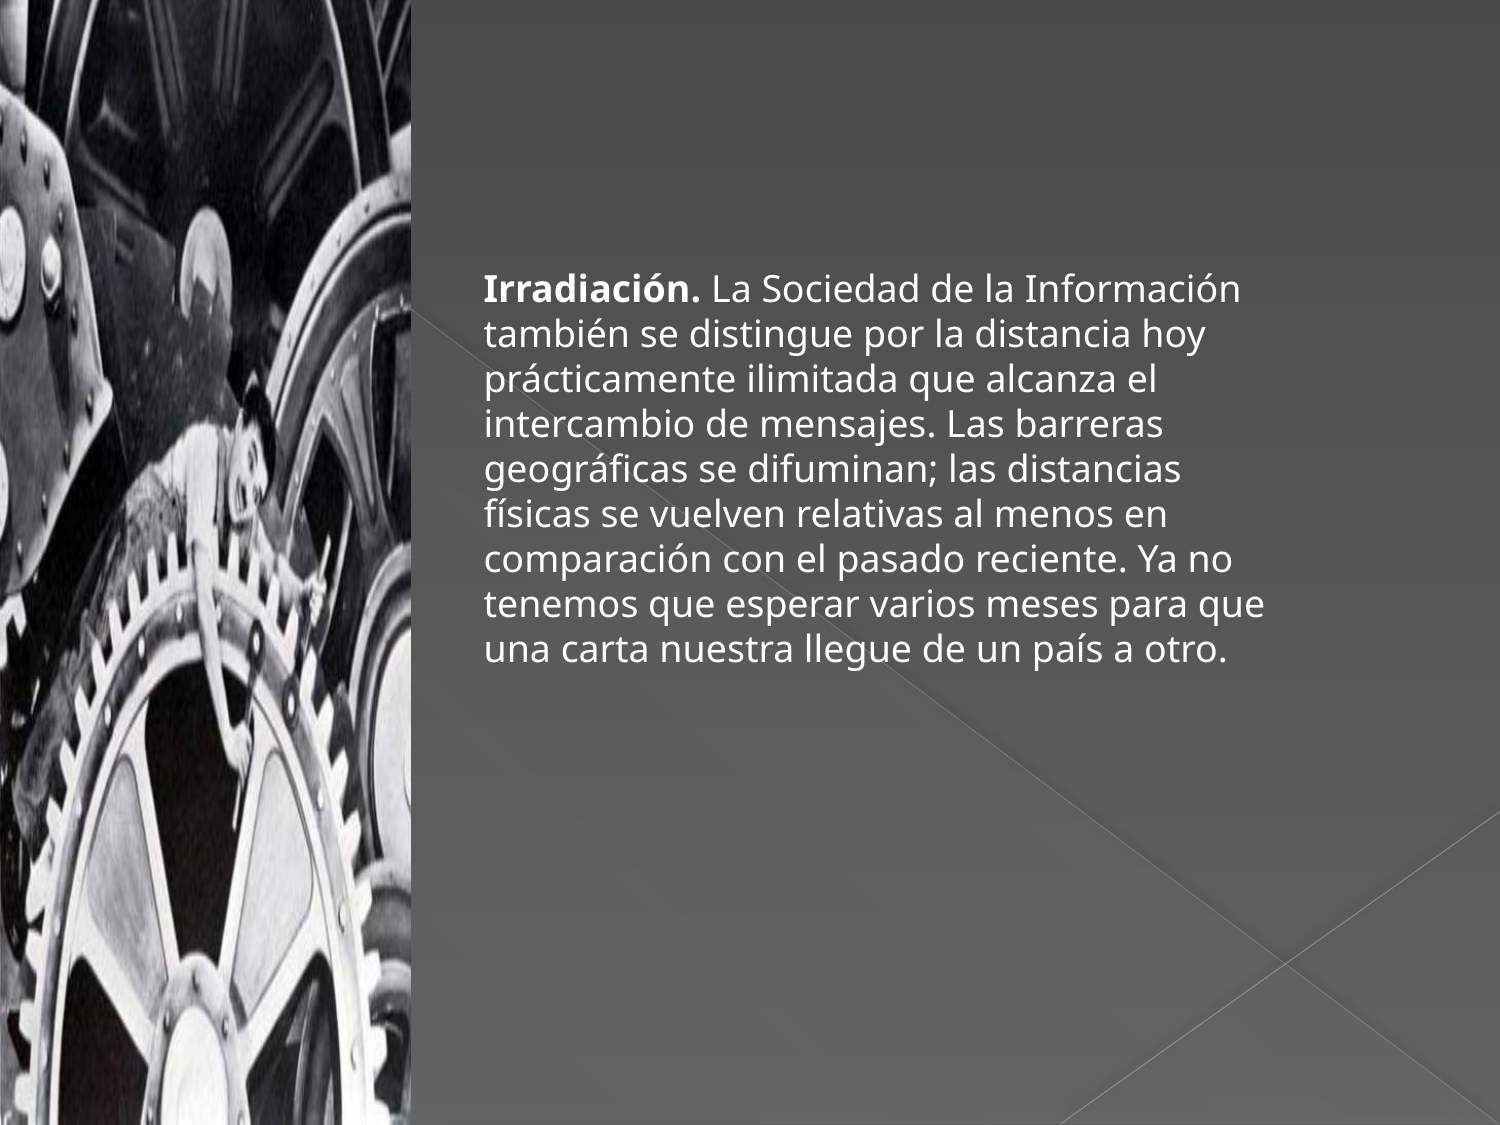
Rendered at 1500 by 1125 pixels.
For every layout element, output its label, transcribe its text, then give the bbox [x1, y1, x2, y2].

picture [0, 0, 411, 1125]
text_box Irradiación. La Sociedad de la Información también se distingue por la distancia hoy prácticamente ilimitada que alcanza el intercambio de mensajes. Las barreras geográficas se difuminan; las distancias físicas se vuelven relativas al menos en comparación con el pasado reciente. Ya no tenemos que esperar varios meses para que una carta nuestra llegue de un país a otro. [468, 257, 1301, 678]
